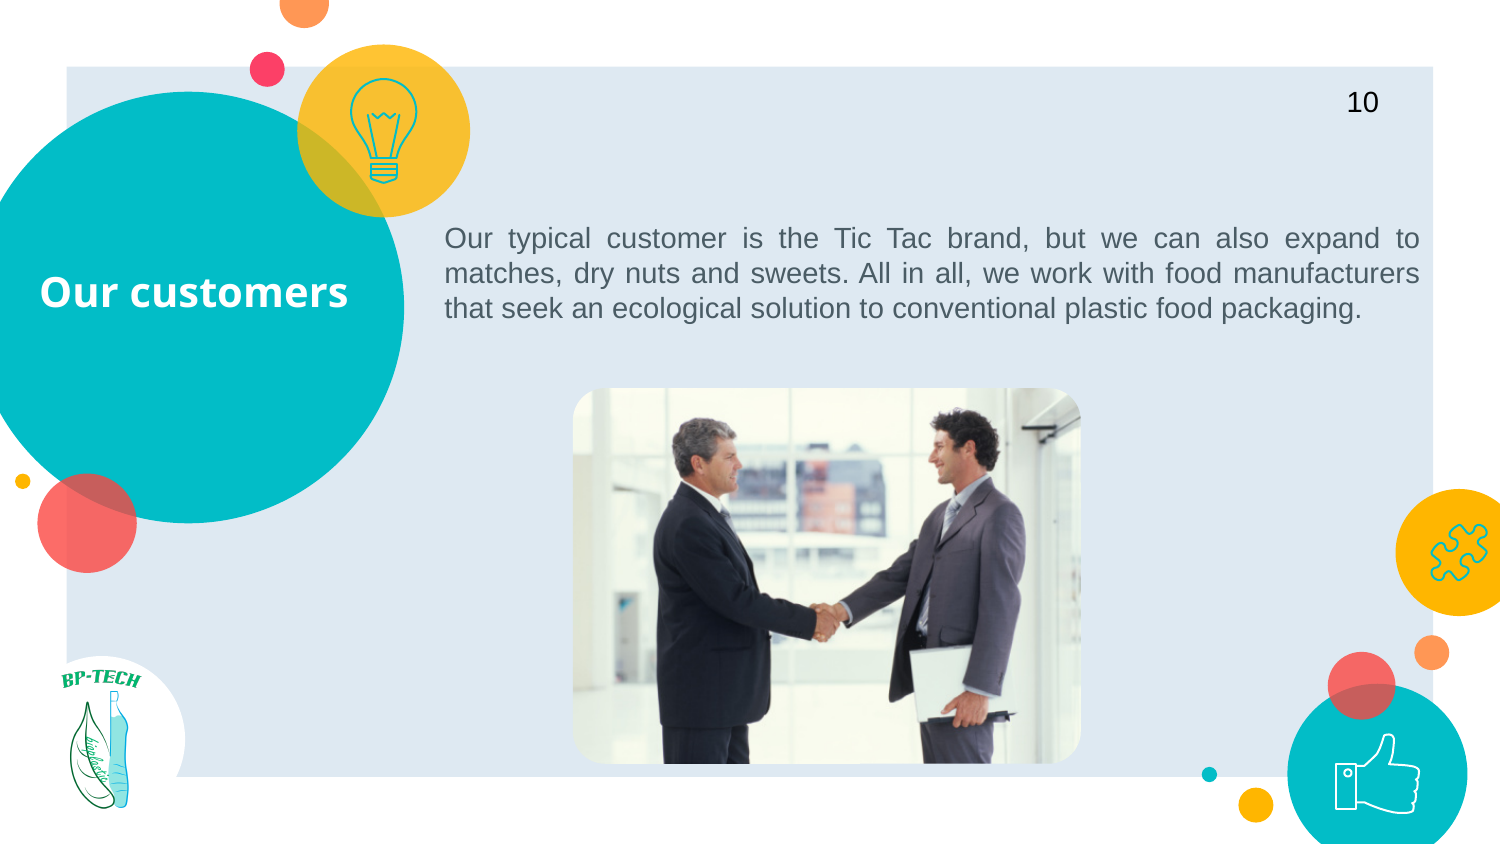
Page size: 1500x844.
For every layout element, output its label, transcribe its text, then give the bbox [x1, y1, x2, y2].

slide_number 10 [1331, 68, 1422, 134]
title Our customers [24, 74, 376, 507]
text_box Our typical customer is the Tic Tac brand, but we can also expand to matches, dry nuts and sweets. All in all, we work with food manufacturers that seek an ecological solution to conventional plastic food packaging. [429, 212, 1437, 367]
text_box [17, 657, 184, 821]
picture [572, 387, 1081, 764]
